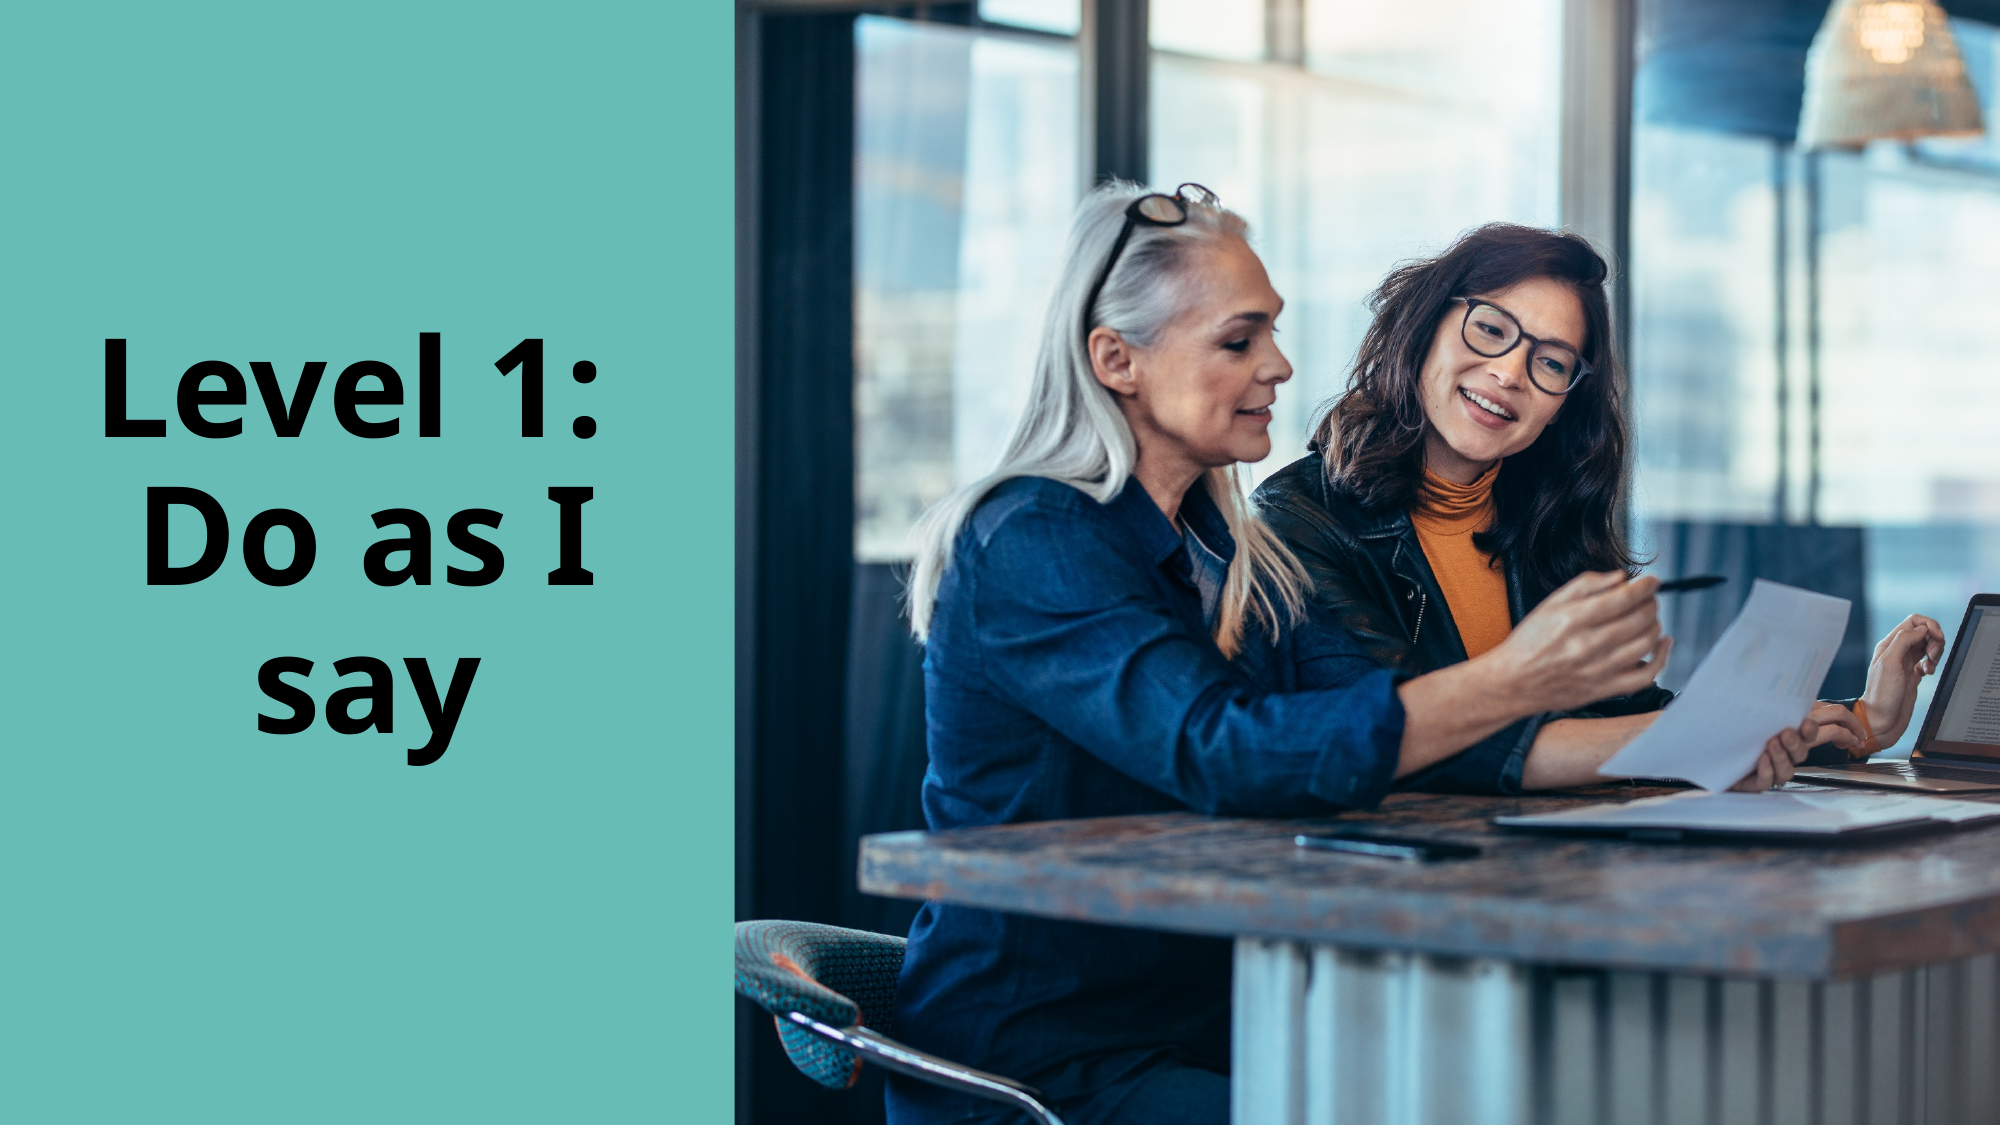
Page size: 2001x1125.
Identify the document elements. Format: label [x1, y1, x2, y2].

text_box [0, 0, 2000, 1125]
